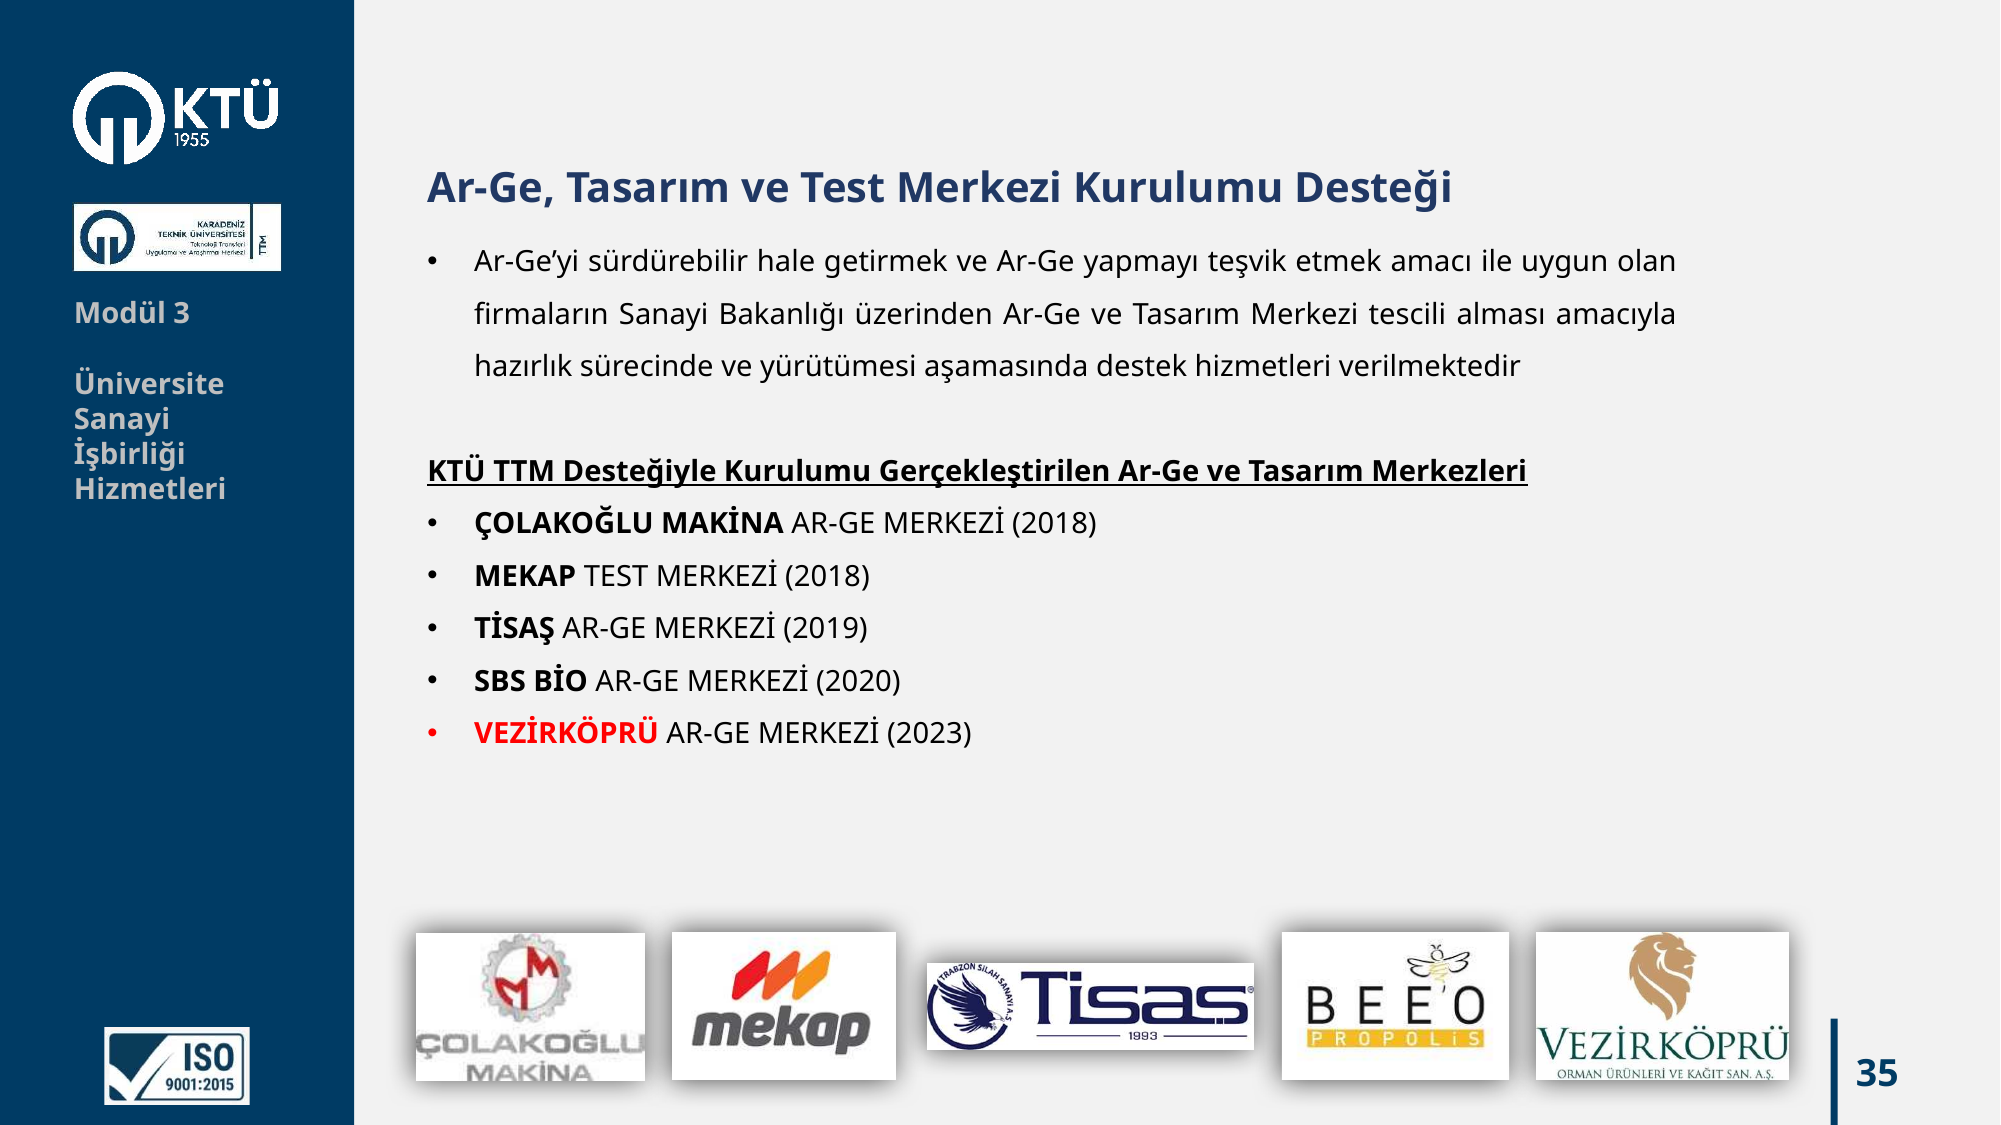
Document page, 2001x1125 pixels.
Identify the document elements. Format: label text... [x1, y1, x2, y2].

picture [72, 202, 282, 272]
picture [416, 933, 645, 1081]
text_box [427, 140, 1744, 749]
list Modül 3 Üniversite Sanayi İşbirliği Hizmetleri [59, 287, 296, 534]
picture [672, 932, 900, 1080]
picture [927, 963, 1254, 1050]
picture [104, 1027, 250, 1105]
picture [59, 58, 296, 178]
picture [1536, 932, 1789, 1080]
picture [1281, 932, 1510, 1080]
